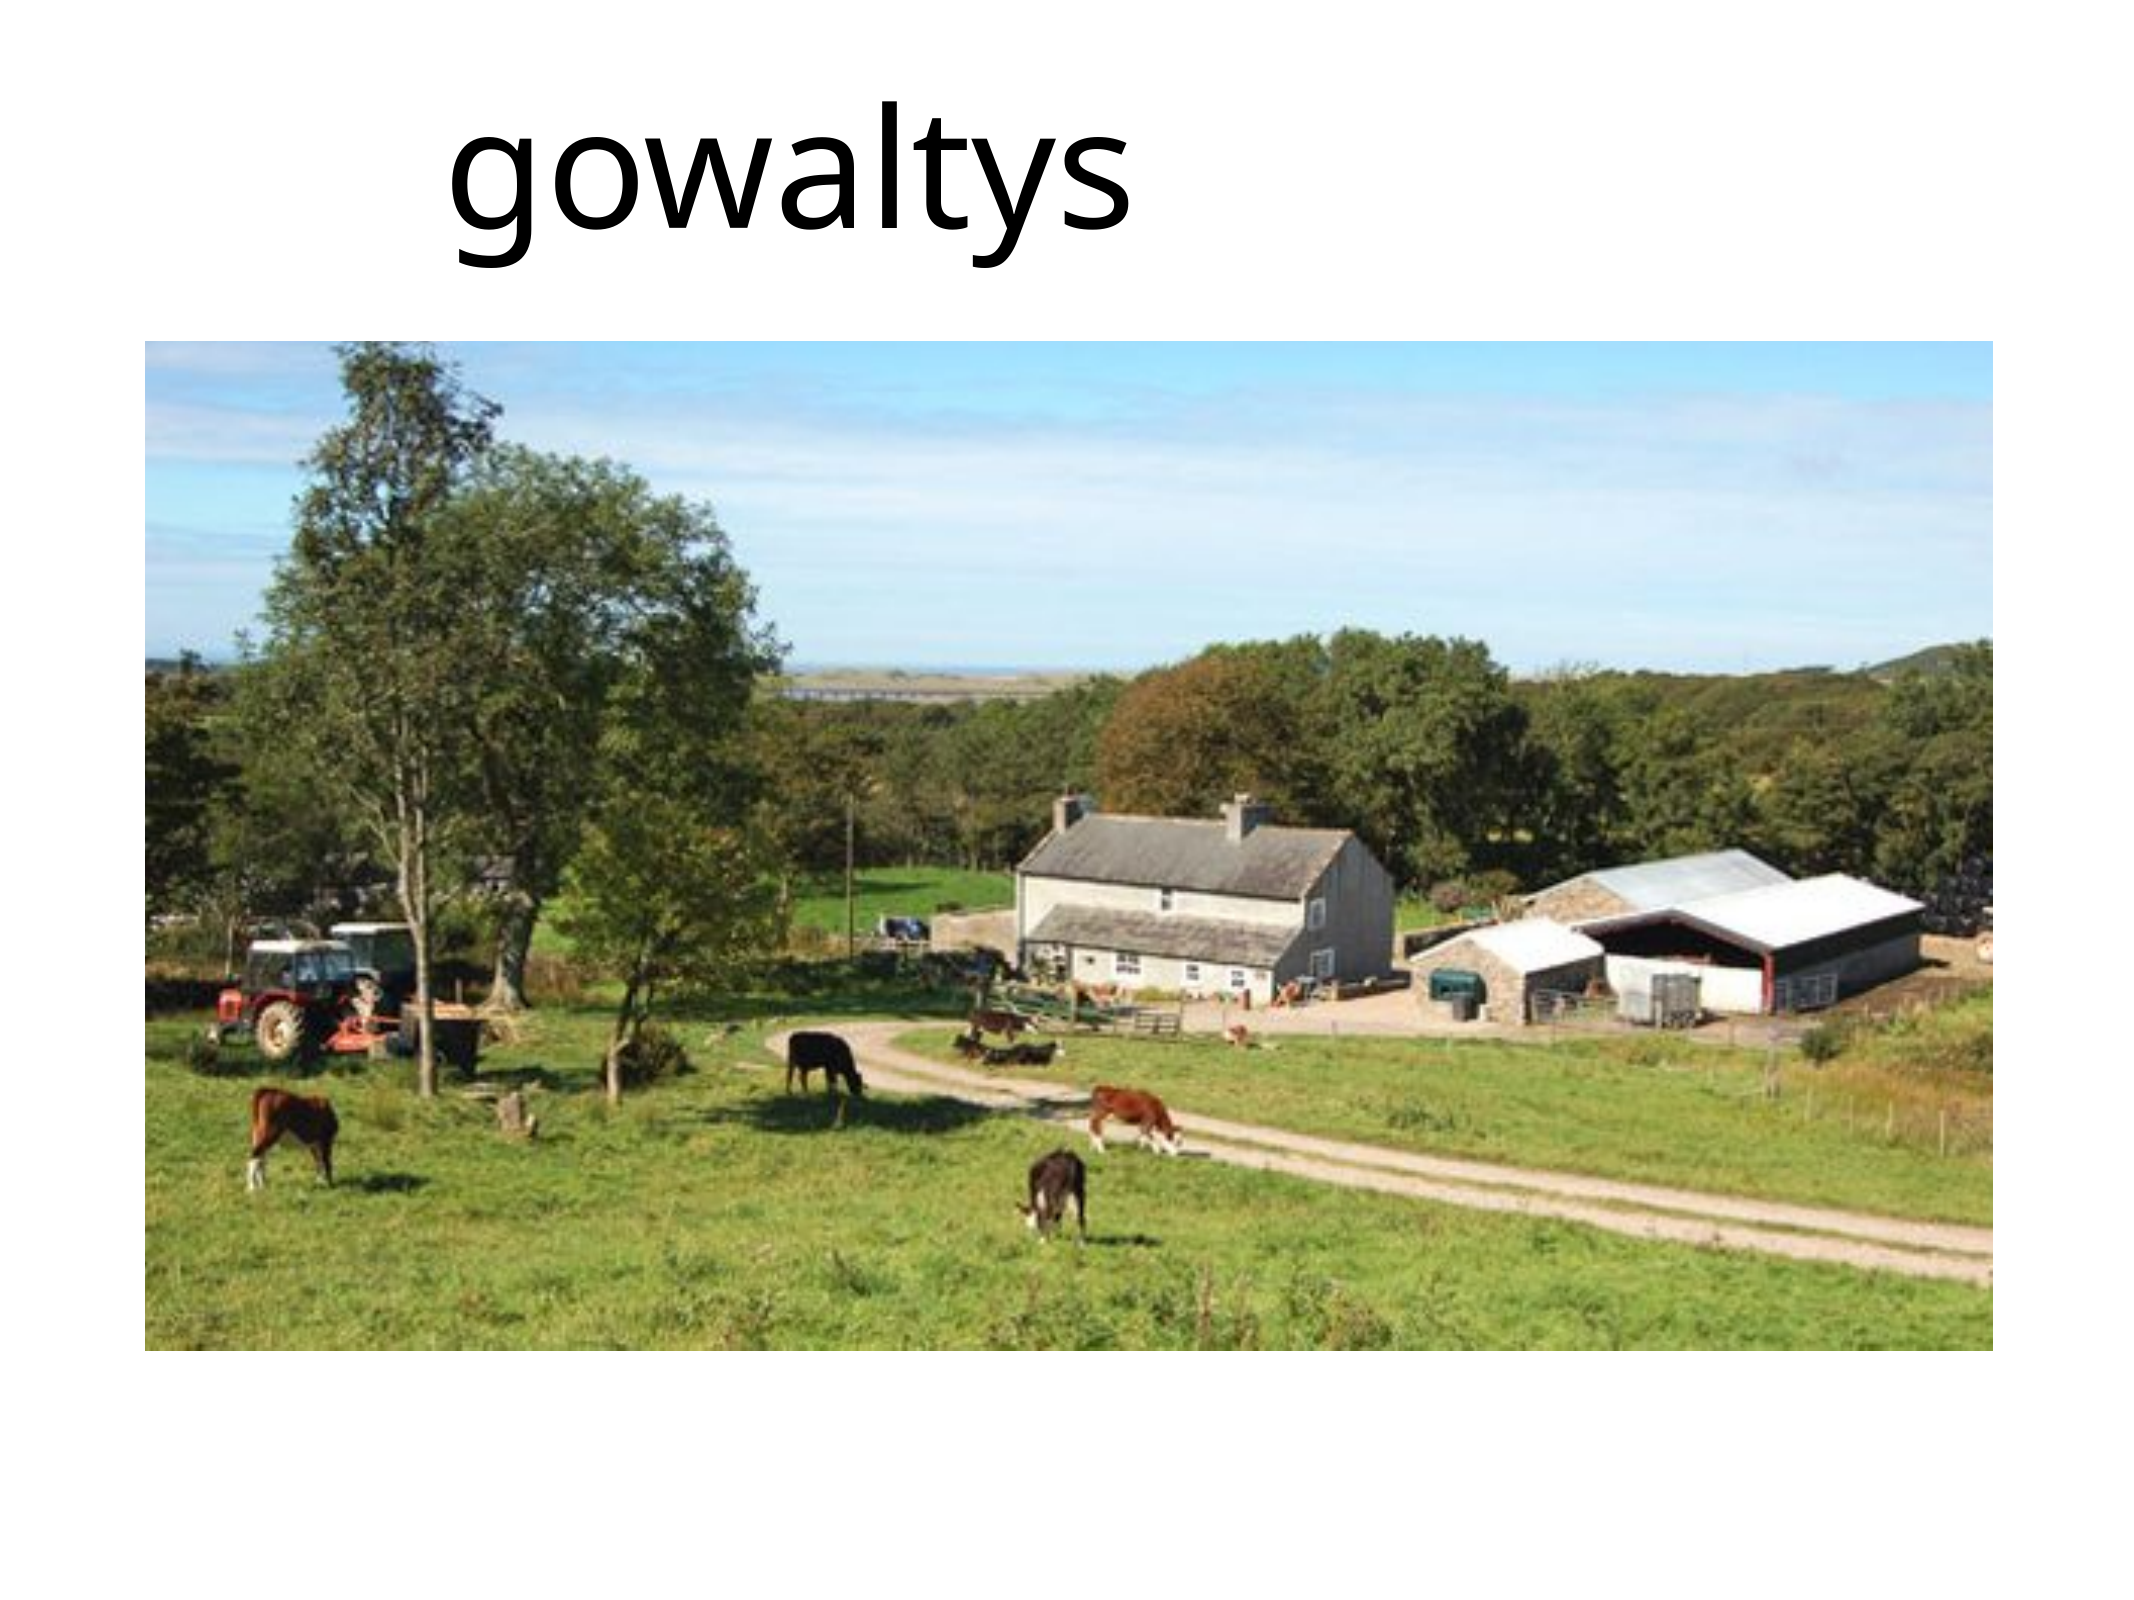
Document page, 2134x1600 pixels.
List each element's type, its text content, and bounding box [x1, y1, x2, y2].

text_box gowaltys [435, 53, 1188, 270]
picture [144, 341, 1993, 1351]
